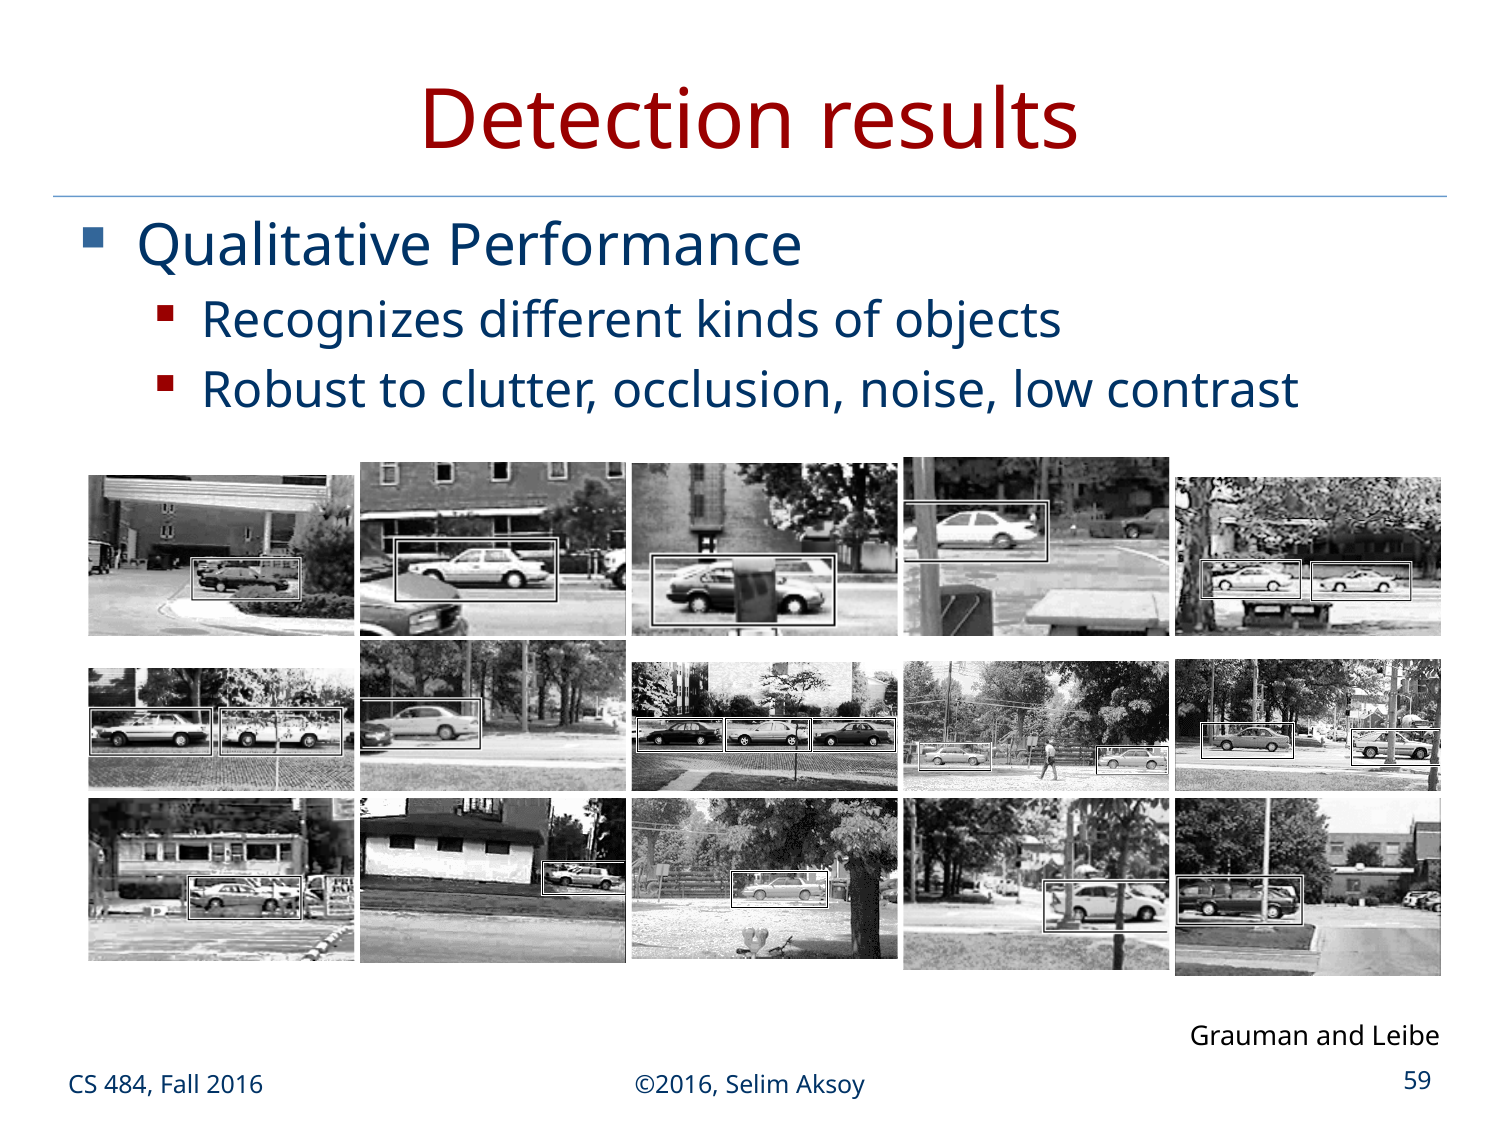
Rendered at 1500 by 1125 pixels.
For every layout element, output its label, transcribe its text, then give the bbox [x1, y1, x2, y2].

title Detection results [53, 31, 1447, 173]
footer ©2016, Selim Aksoy [511, 1052, 988, 1107]
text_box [88, 457, 1442, 636]
list Qualitative Performance Recognizes different kinds of objects Robust to clutter, occlusion, noise, low contrast [64, 200, 1500, 938]
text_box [88, 798, 1442, 976]
slide_number 59 [1134, 1052, 1448, 1107]
slide_number CS 484, Fall 2016 [52, 1052, 366, 1107]
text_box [88, 640, 1442, 791]
text_box Grauman and Leibe [1175, 1011, 1500, 1059]
